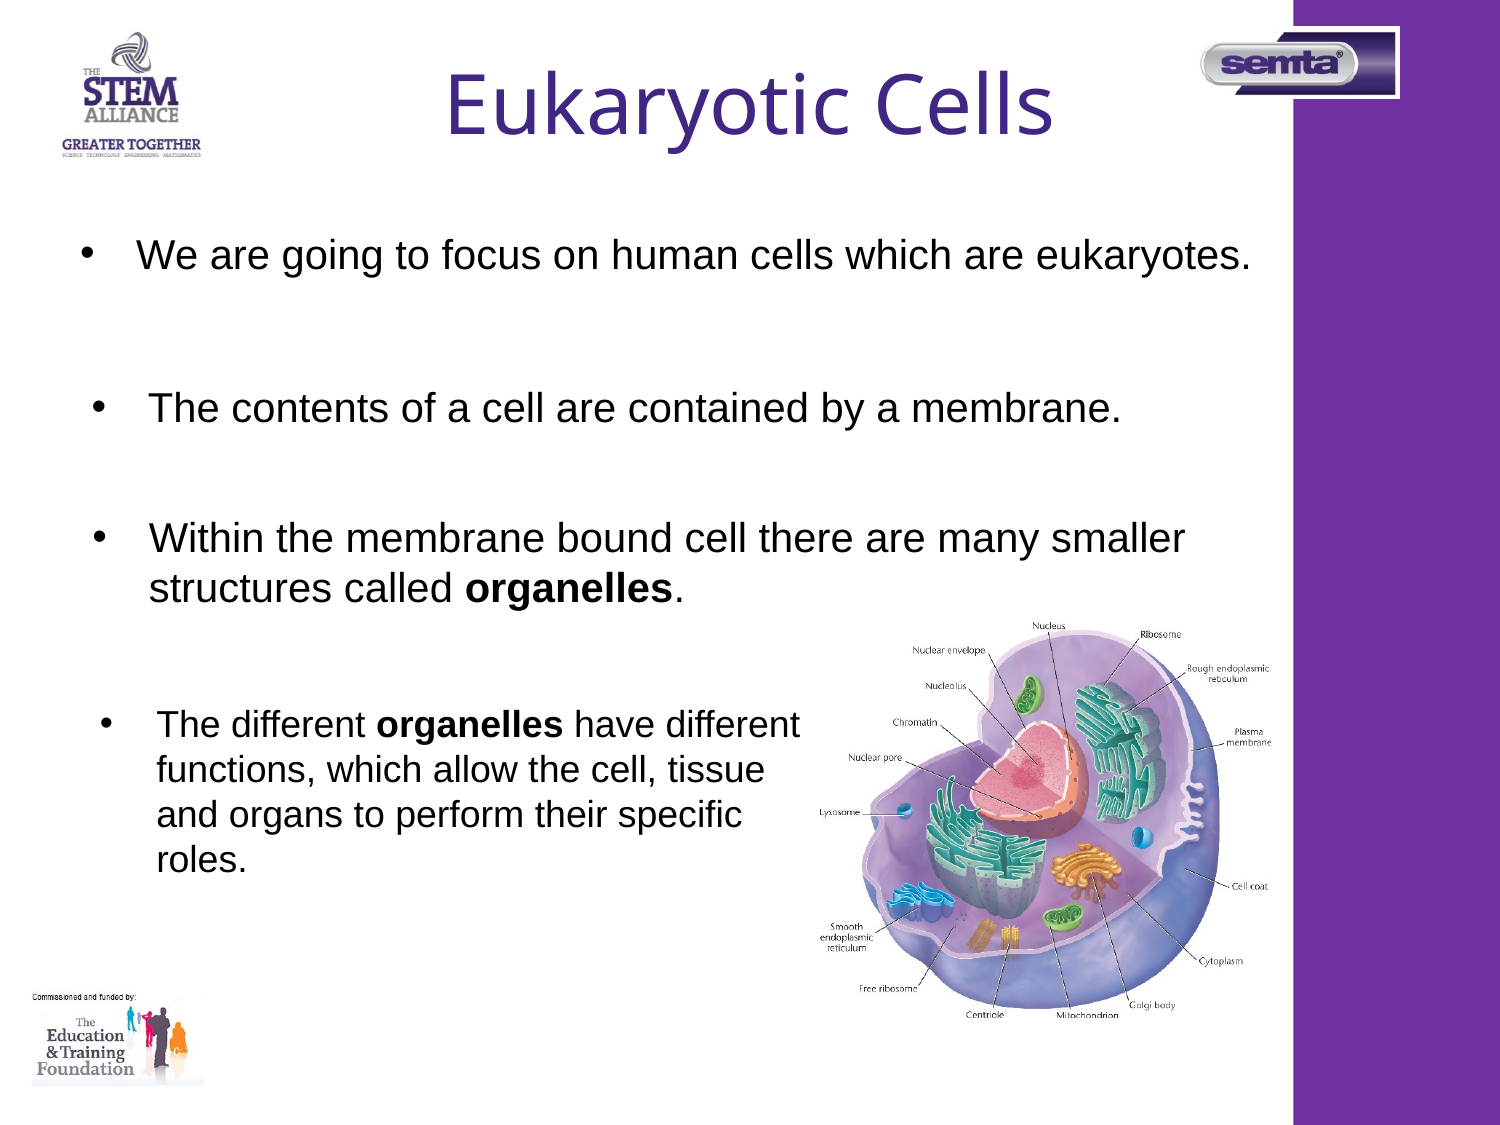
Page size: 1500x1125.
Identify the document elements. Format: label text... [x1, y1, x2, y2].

text_box [1290, 0, 1500, 1125]
picture [1198, 26, 1400, 100]
text_box The different organelles have different functions, which allow the cell, tissue and organs to perform their specific roles. [84, 692, 814, 1012]
picture [26, 987, 207, 1086]
list We are going to focus on human cells which are eukaryotes. [64, 219, 1290, 350]
picture [820, 622, 1271, 1019]
text_box Within the membrane bound cell there are many smaller structures called organelles. [77, 503, 1270, 634]
picture [58, 30, 206, 158]
title Eukaryotic Cells [75, 7, 1290, 195]
text_box The contents of a cell are contained by a membrane. [76, 373, 1290, 504]
